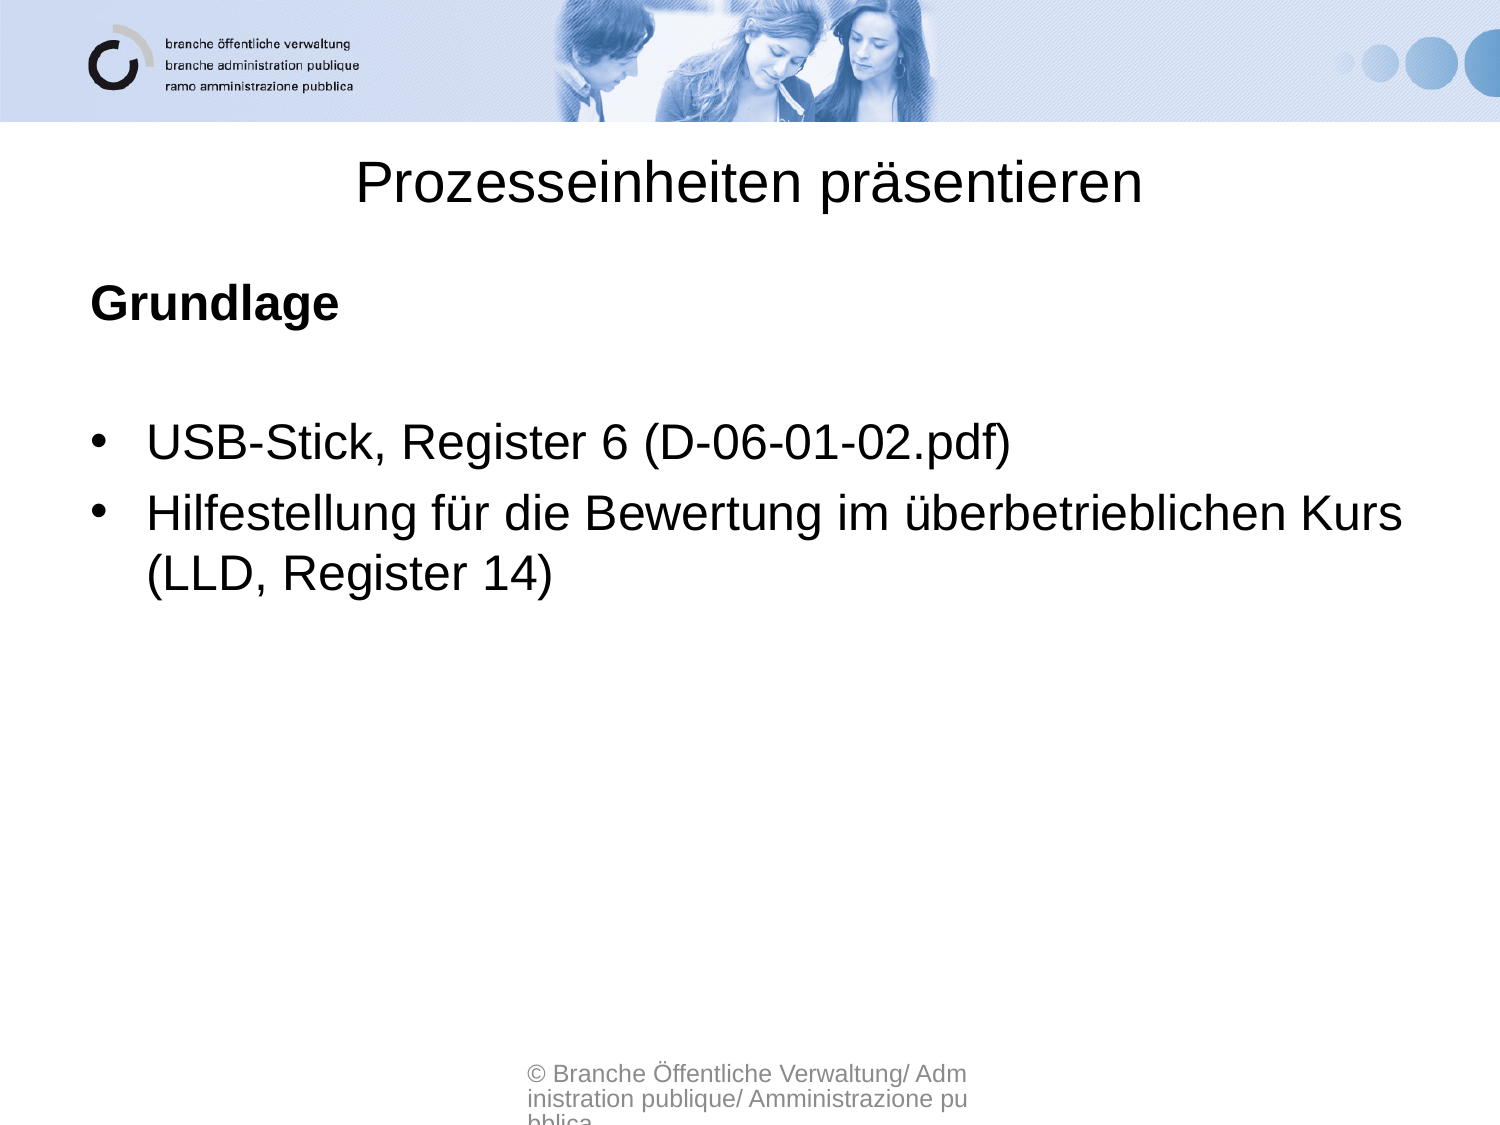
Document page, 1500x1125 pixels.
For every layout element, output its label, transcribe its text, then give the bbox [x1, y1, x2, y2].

picture [0, 0, 1500, 122]
list Grundlage USB-Stick, Register 6 (D-06-01-02.pdf) Hilfestellung für die Bewertung im überbetrieblichen Kurs (LLD, Register 14) [75, 262, 1425, 1005]
title Prozesseinheiten präsentieren [75, 125, 1425, 233]
footer © Branche Öffentliche Verwaltung/ Administration publique/ Amministrazione pubblica [512, 1042, 988, 1103]
